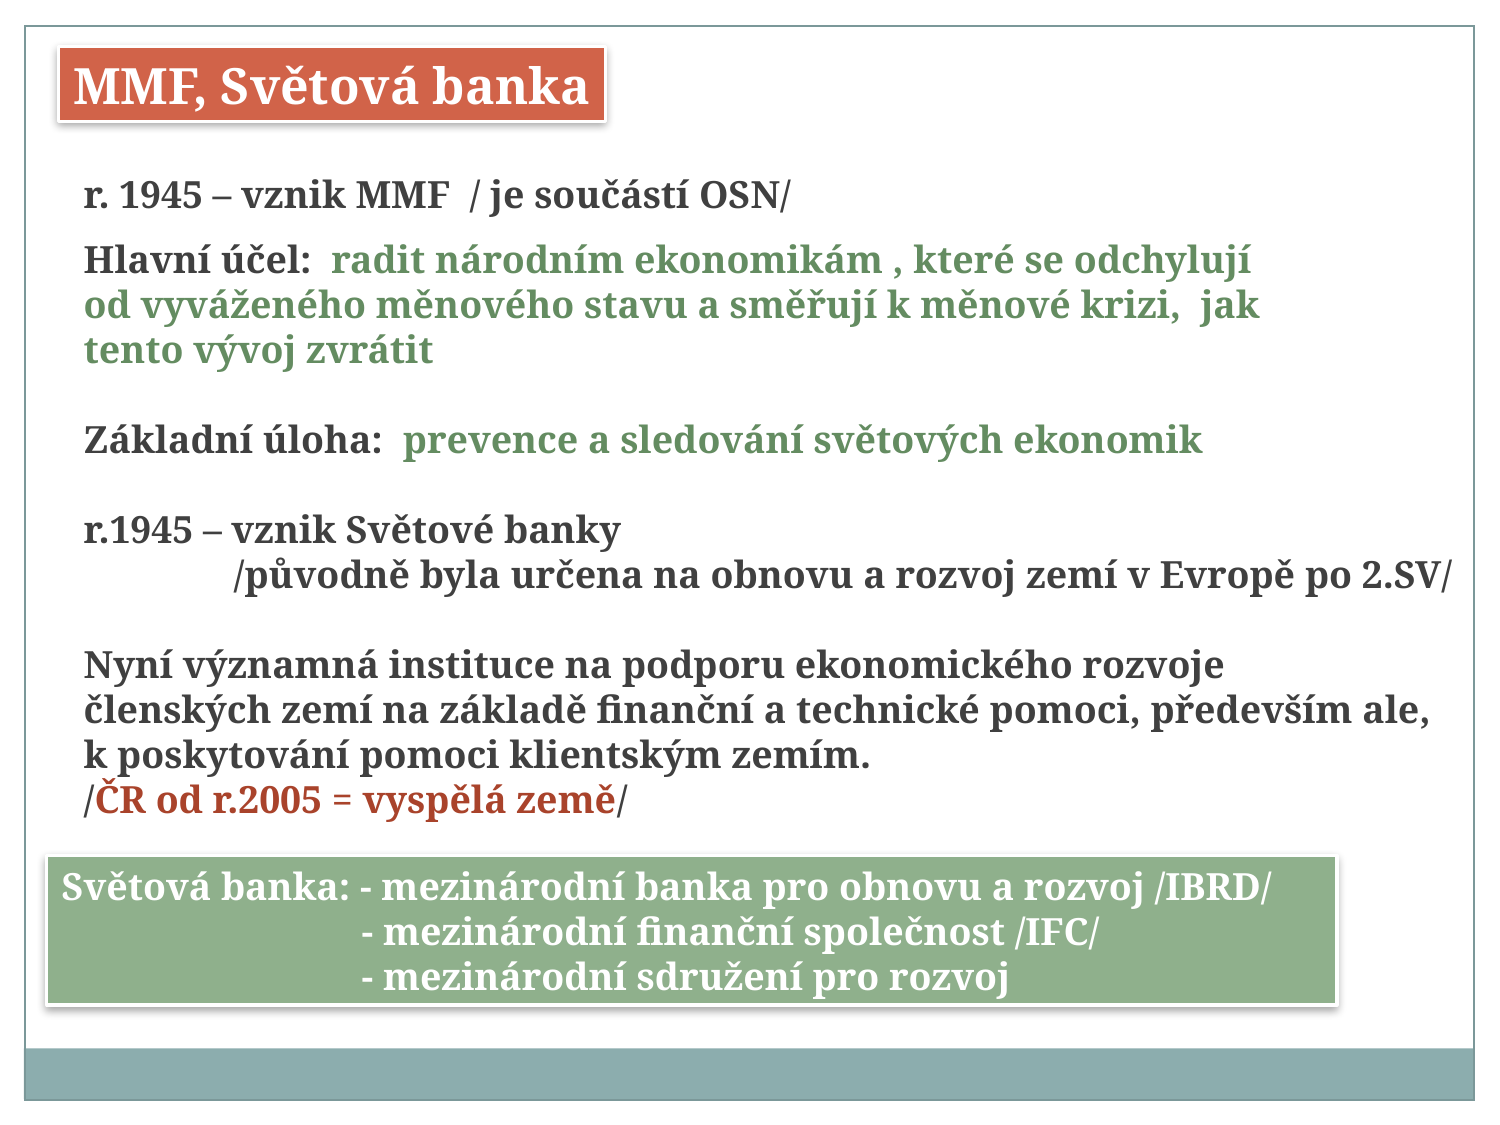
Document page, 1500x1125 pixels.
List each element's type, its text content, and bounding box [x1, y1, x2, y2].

text_box r. 1945 – vznik MMF / je součástí OSN/ Hlavní účel: radit národním ekonomikám , které se odchylují od vyváženého měnového stavu a směřují k měnové krizi, jak tento vývoj zvrátit Základní úloha: prevence a sledování světových ekonomik r.1945 – vznik Světové banky /původně byla určena na obnovu a rozvoj zemí v Evropě po 2.SV/ Nyní významná instituce na podporu ekonomického rozvoje členských zemí na základě finanční a technické pomoci, především ale, k poskytování pomoci klientským zemím. /ČR od r.2005 = vyspělá země/ [69, 163, 1468, 874]
text_box MMF, Světová banka [57, 45, 607, 123]
text_box Světová banka: - mezinárodní banka pro obnovu a rozvoj /IBRD/ - mezinárodní finanční společnost /IFC/ - mezinárodní sdružení pro rozvoj [45, 854, 1339, 1007]
